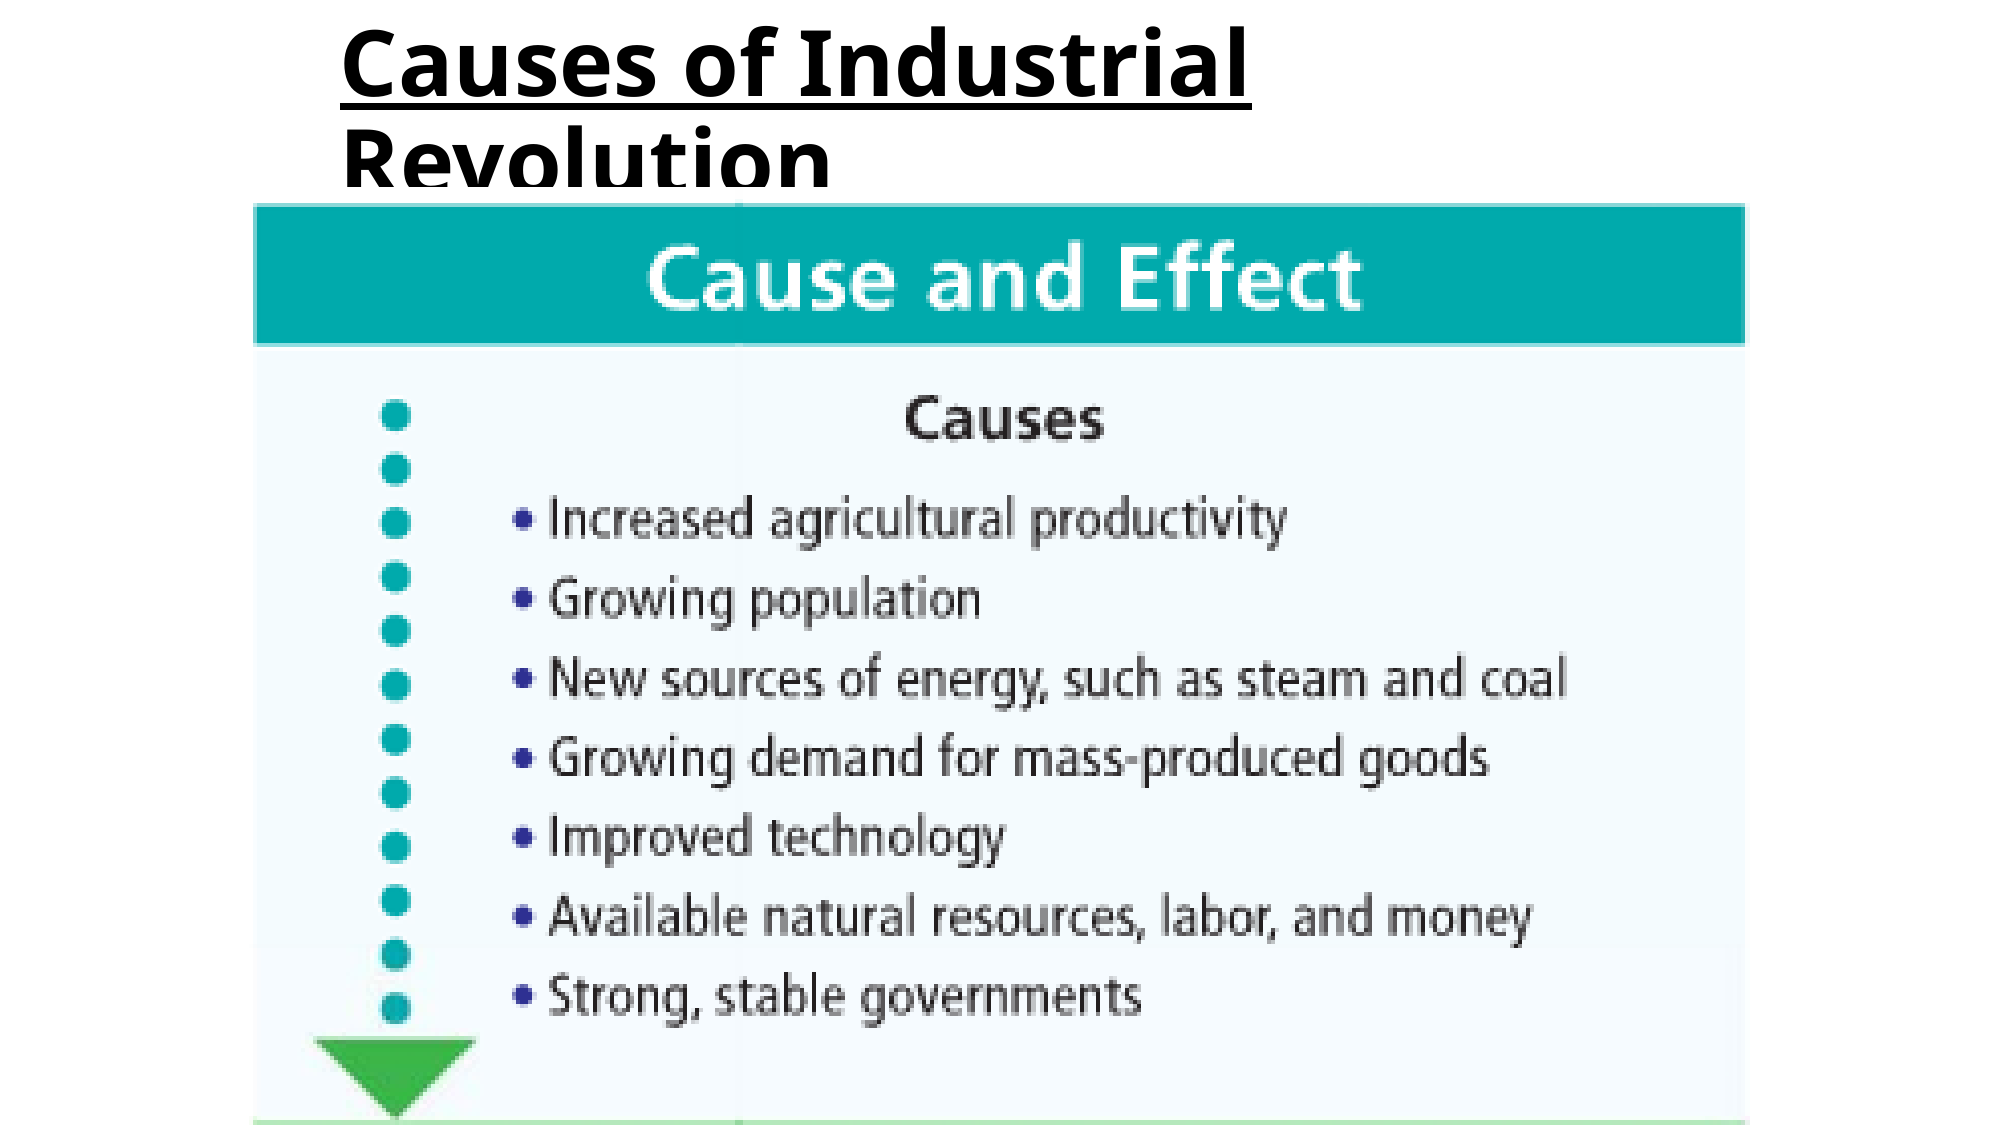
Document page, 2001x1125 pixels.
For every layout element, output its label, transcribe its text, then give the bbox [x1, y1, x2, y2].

title Causes of Industrial Revolution [324, 0, 1675, 187]
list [249, 187, 1750, 1125]
